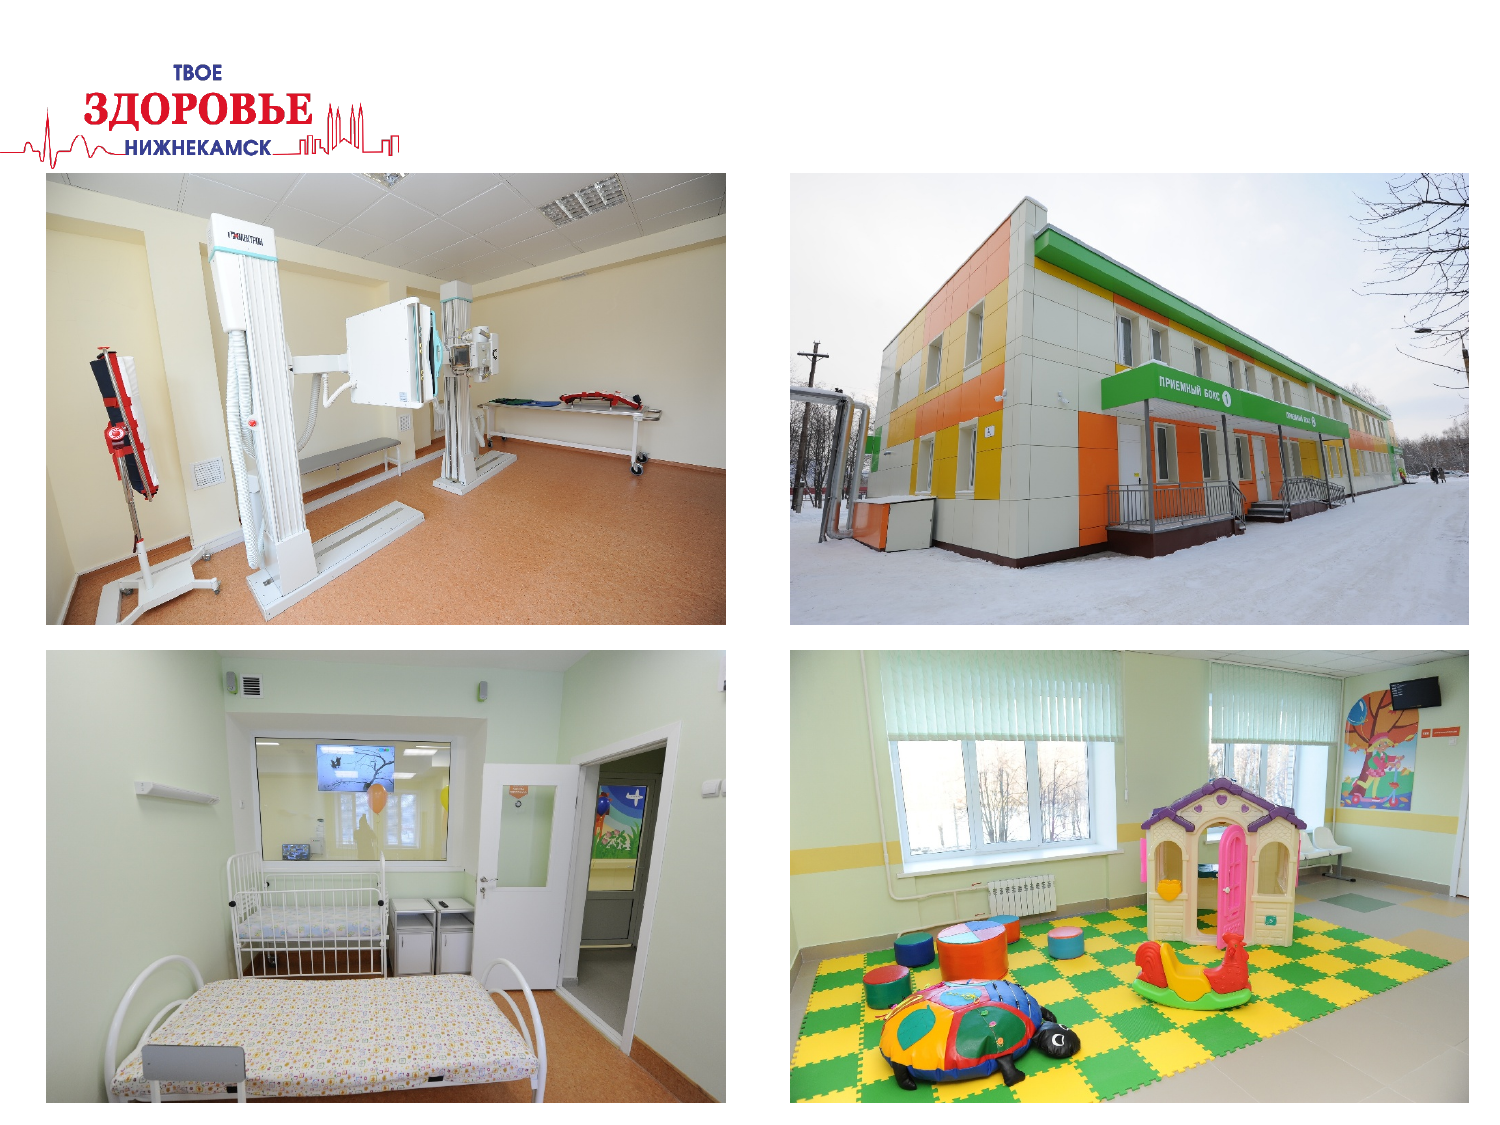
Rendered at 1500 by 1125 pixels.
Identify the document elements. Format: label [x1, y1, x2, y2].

picture [790, 650, 1469, 1103]
picture [46, 650, 726, 1103]
picture [0, 45, 726, 625]
picture [790, 173, 1469, 625]
